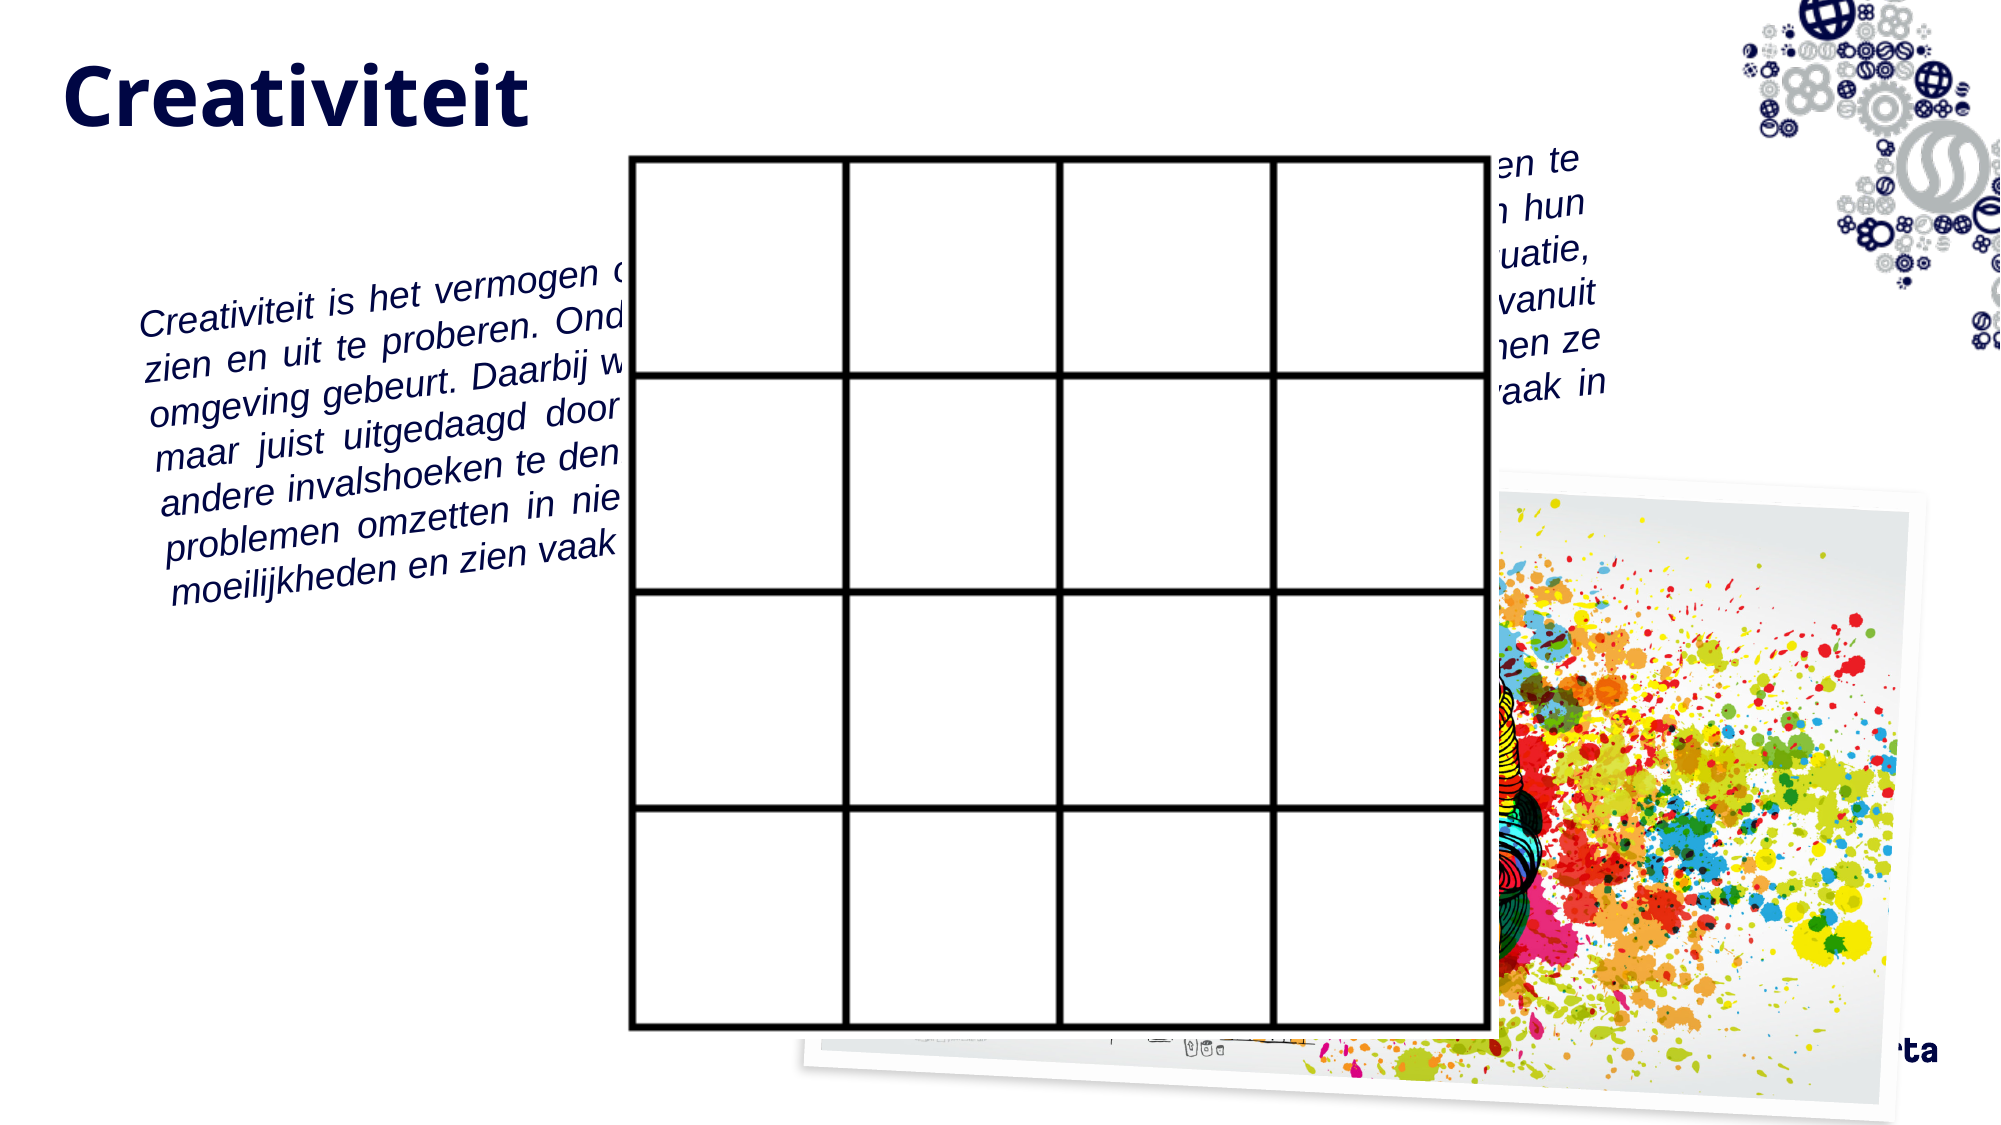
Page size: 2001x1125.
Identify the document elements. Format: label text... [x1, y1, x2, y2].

title Creativiteit [60, 48, 1720, 239]
list Creativiteit is het vermogen om te spelen met gedachten en nieuwe mogelijkheden te zien en uit te proberen. Ondernemende mensen stellen zich open voor wat er in hun omgeving gebeurt. Daarbij worden ze niet gehinderd door beperkingen van de situatie, maar juist uitgedaagd door de mogelijkheden. Ze hebben het vermogen om vanuit andere invalshoeken te denken en platgetreden paden te verlaten. Hierdoor kunnen ze problemen omzetten in nieuwe kansen. Niet-ondernemende mensen denken vaak in moeilijkheden en zien vaak geen oplossingen voor een probleem. [135, 243, 782, 1105]
picture [0, 0, 2000, 1125]
list Creativiteit is het vermogen om te spelen met gedachten en nieuwe mogelijkheden te zien en uit te proberen. Ondernemende mensen stellen zich open voor wat er in hun omgeving gebeurt. Daarbij worden ze niet gehinderd door beperkingen van de situatie, maar juist uitgedaagd door de mogelijkheden. Ze hebben het vermogen om vanuit andere invalshoeken te denken en platgetreden paden te verlaten. Hierdoor kunnen ze problemen omzetten in nieuwe kansen. Niet-ondernemende mensen denken vaak in moeilijkheden en zien vaak geen oplossingen voor een probleem. [1417, 130, 1618, 477]
